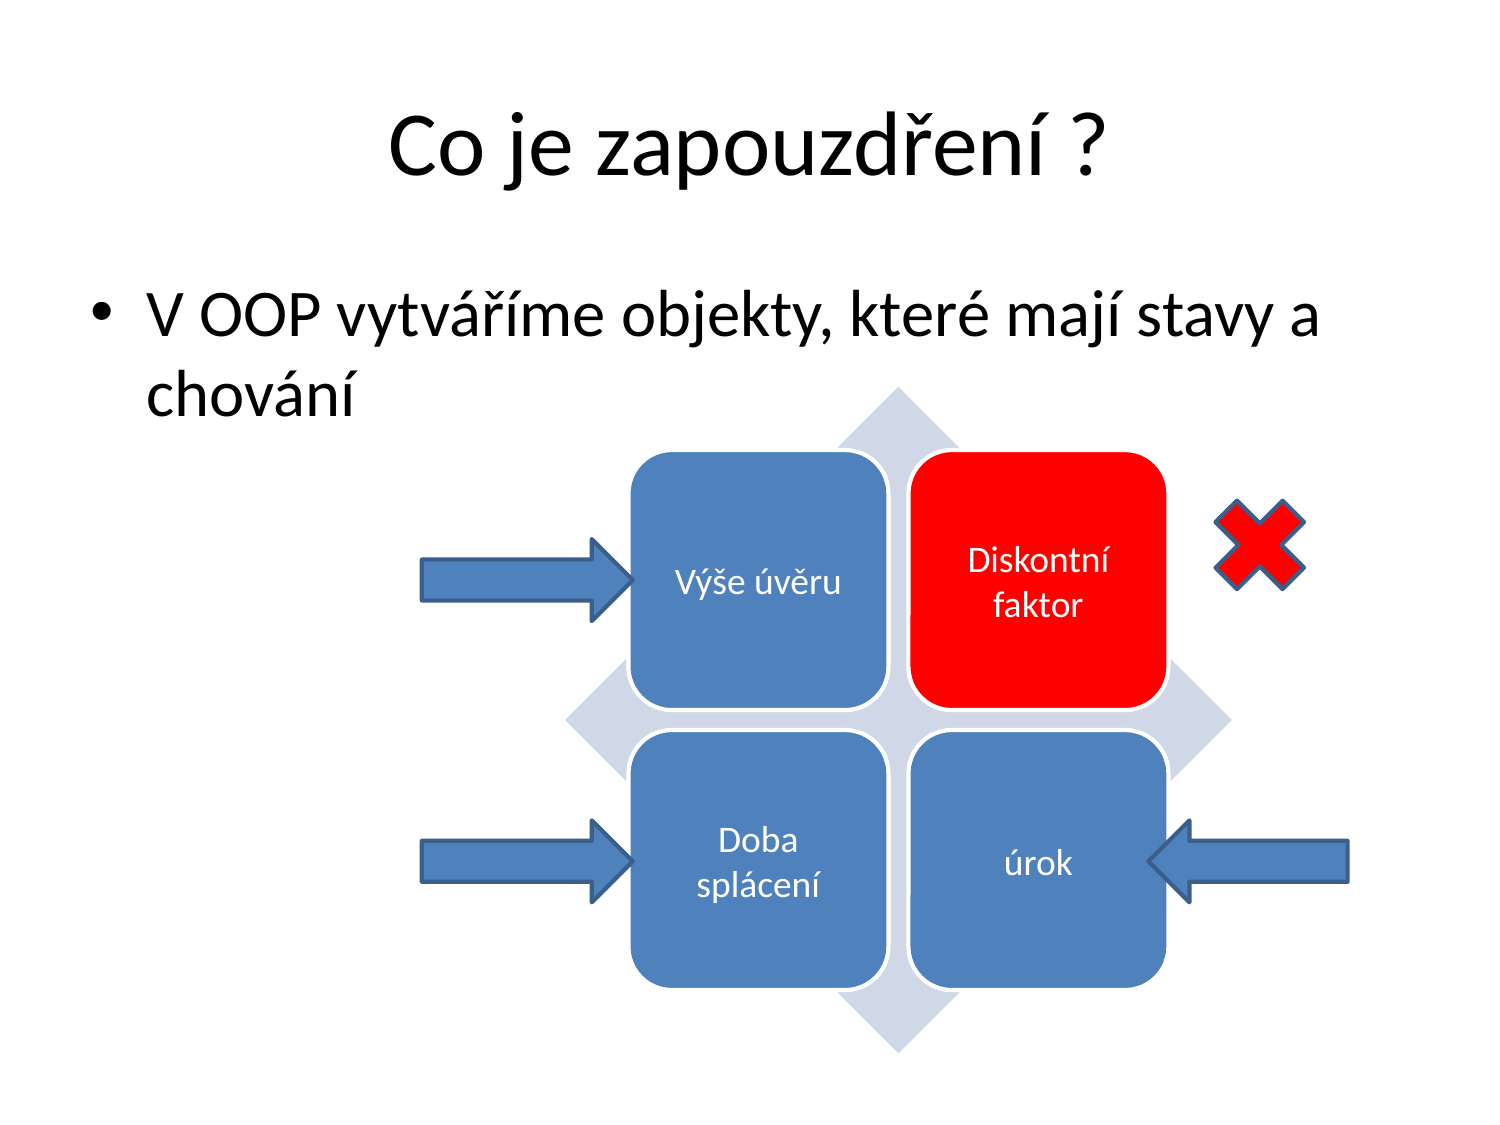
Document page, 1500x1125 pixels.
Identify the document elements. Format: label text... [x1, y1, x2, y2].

title Co je zapouzdření ? [75, 45, 1425, 233]
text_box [398, 386, 1399, 1054]
list V OOP vytváříme objekty, které mají stavy a chování [75, 262, 1425, 1005]
